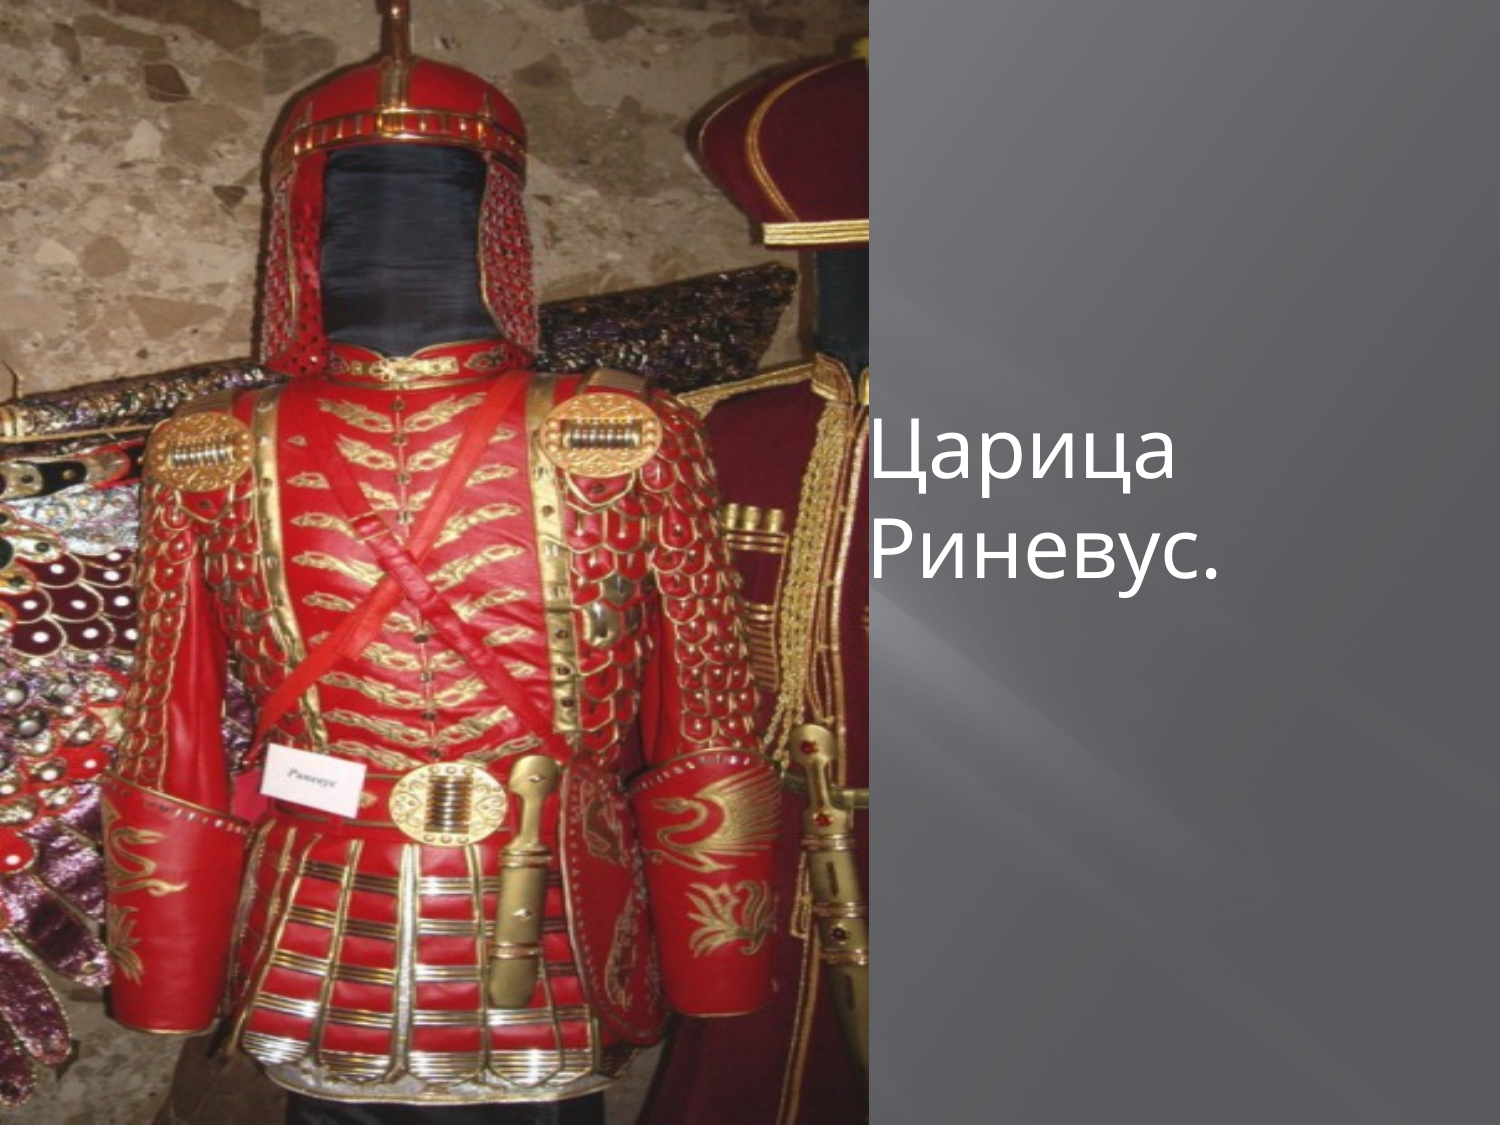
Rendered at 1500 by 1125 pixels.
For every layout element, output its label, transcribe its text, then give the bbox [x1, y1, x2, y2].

list Царица Риневус. [911, 387, 1425, 1005]
picture [0, 0, 869, 1125]
